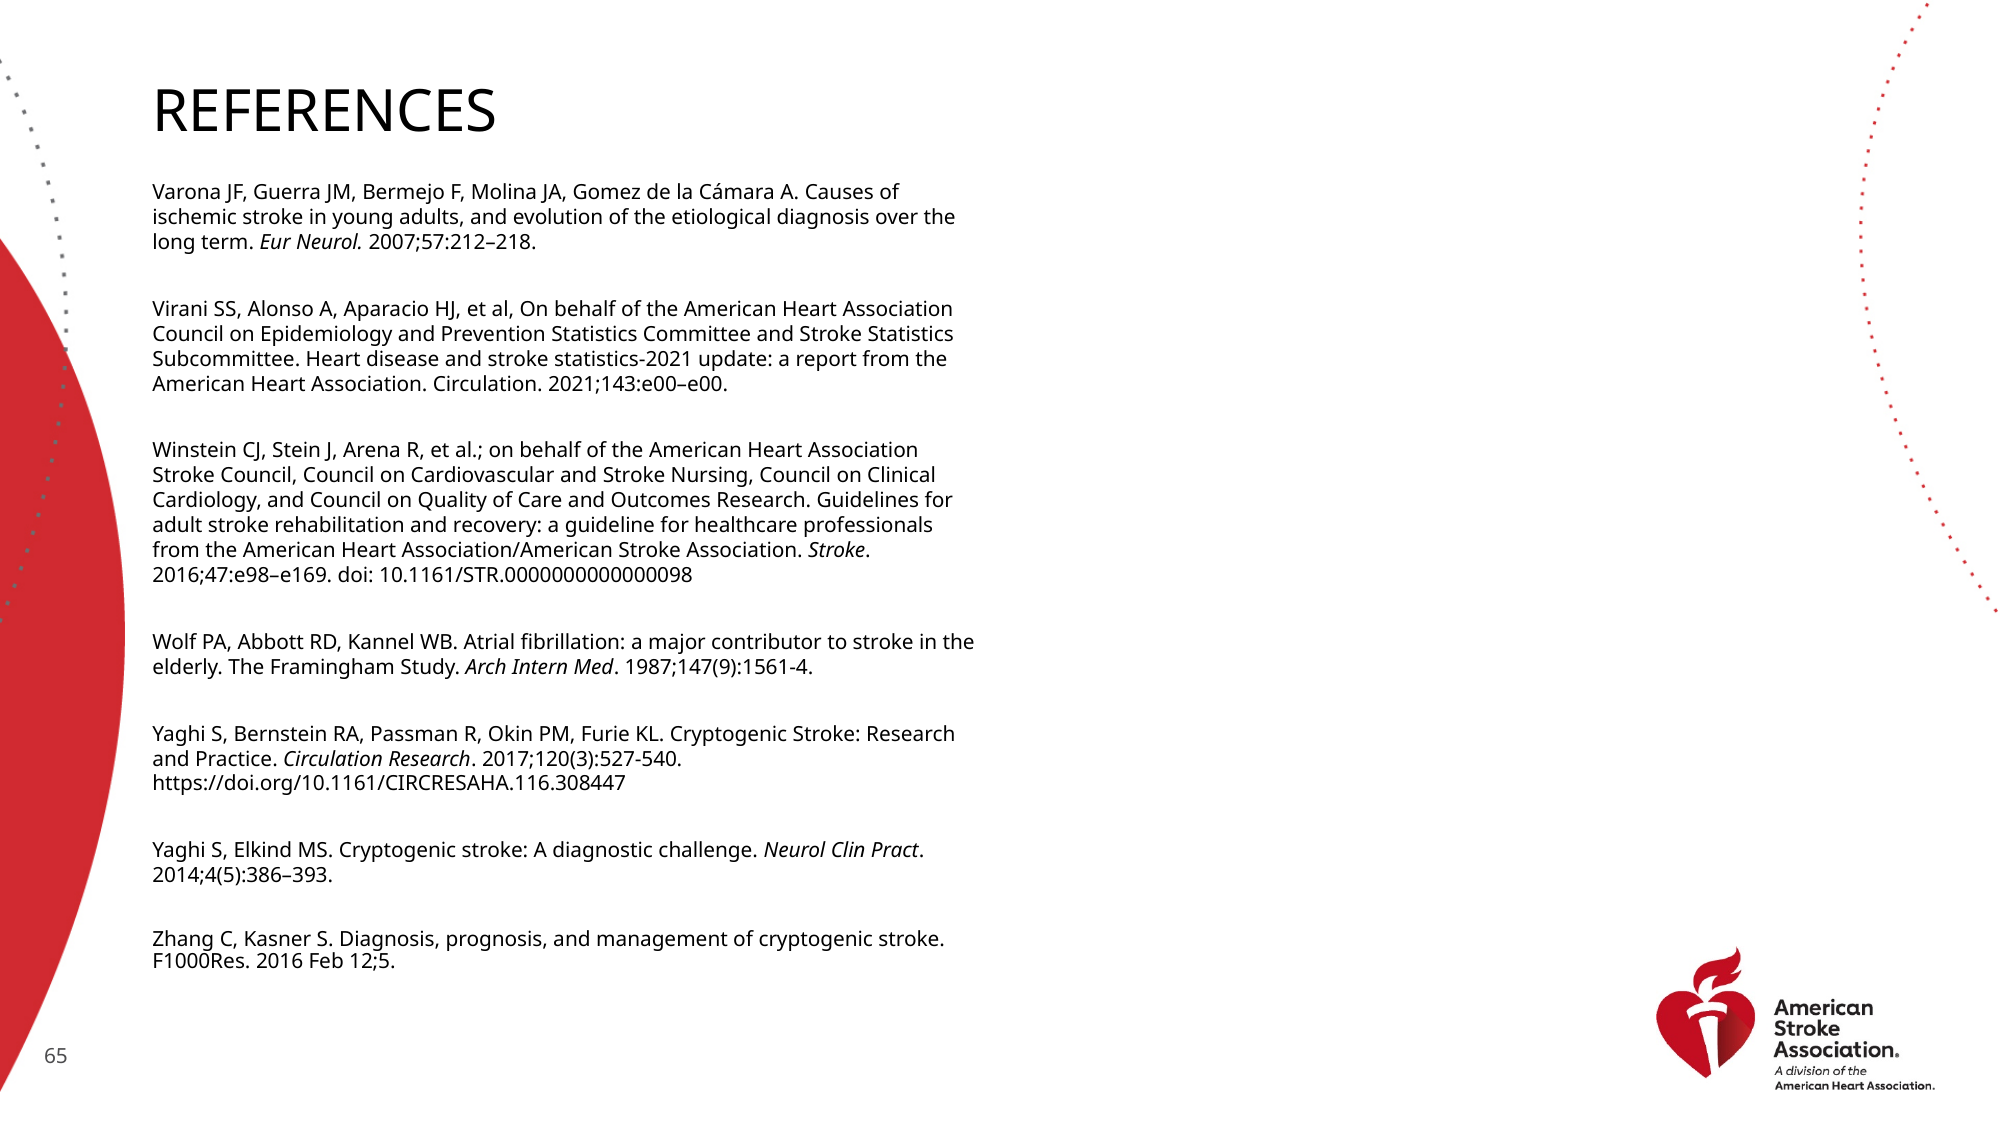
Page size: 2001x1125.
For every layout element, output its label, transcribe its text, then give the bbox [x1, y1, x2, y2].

title references [137, 59, 1863, 152]
list Varona JF, Guerra JM, Bermejo F, Molina JA, Gomez de la Cámara A. Causes of ischemic stroke in young adults, and evolution of the etiological diagnosis over the long term. Eur Neurol. 2007;57:212–218. Virani SS, Alonso A, Aparacio HJ, et al, On behalf of the American Heart Association Council on Epidemiology and Prevention Statistics Committee and Stroke Statistics Subcommittee. Heart disease and stroke statistics-2021 update: a report from the American Heart Association. Circulation. 2021;143:e00–e00. Winstein CJ, Stein J, Arena R, et al.; on behalf of the American Heart Association Stroke Council, Council on Cardiovascular and Stroke Nursing, Council on Clinical Cardiology, and Council on Quality of Care and Outcomes Research. Guidelines for adult stroke rehabilitation and recovery: a guideline for healthcare professionals from the American Heart Association/American Stroke Association. Stroke. 2016;47:e98–e169. doi: 10.1161/STR.0000000000000098 Wolf PA, Abbott RD, Kannel WB. Atrial fibrillation: a major contributor to stroke in the elderly. The Framingham Study. Arch Intern Med. 1987;147(9):1561-4. Yaghi S, Bernstein RA, Passman R, Okin PM, Furie KL. Cryptogenic Stroke: Research and Practice. Circulation Research. 2017;120(3):527-540. https://doi.org/10.1161/CIRCRESAHA.116.308447 Yaghi S, Elkind MS. Cryptogenic stroke: A diagnostic challenge. Neurol Clin Pract. 2014;4(5):386–393. Zhang C, Kasner S. Diagnosis, prognosis, and management of cryptogenic stroke. F1000Res. 2016 Feb 12;5. [137, 171, 1000, 913]
picture [0, 0, 2000, 1125]
